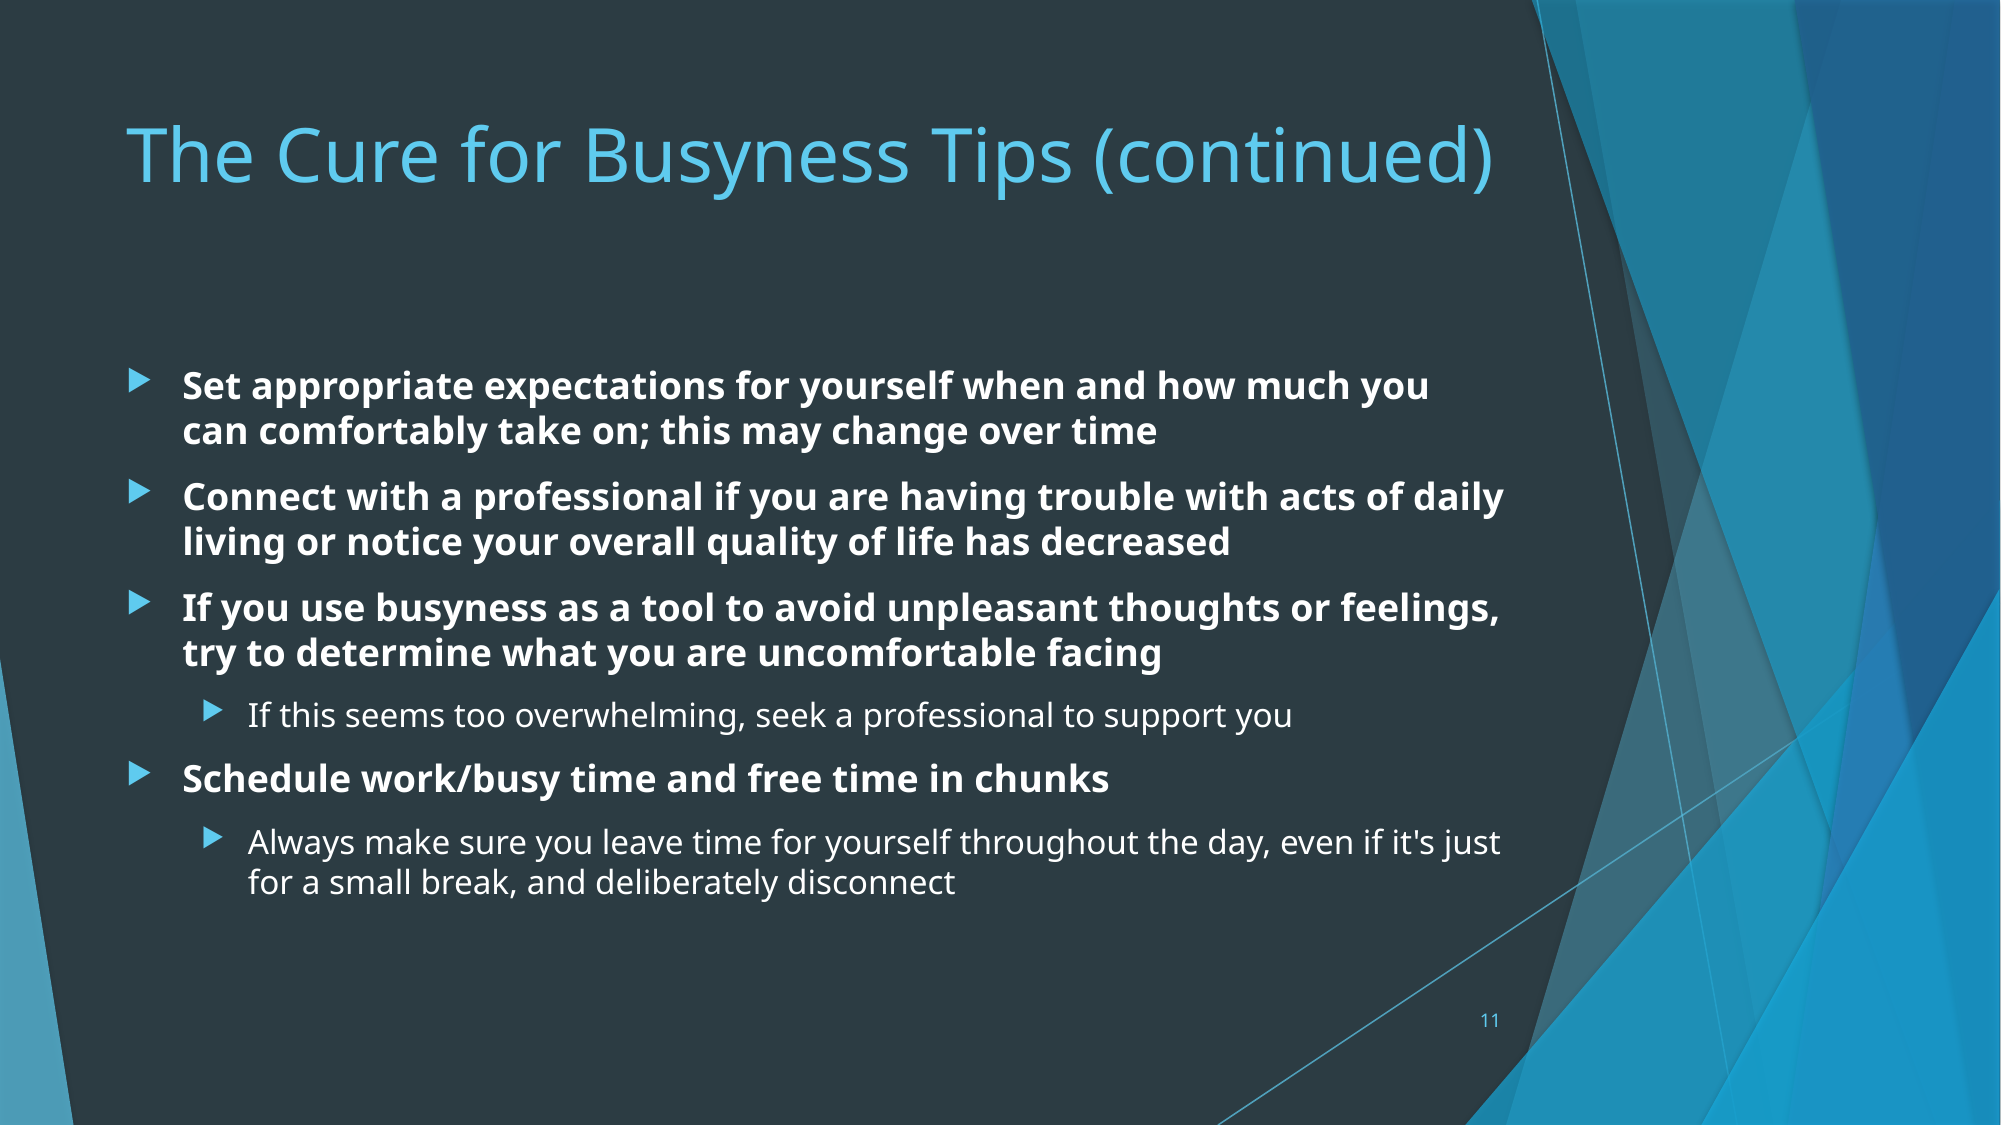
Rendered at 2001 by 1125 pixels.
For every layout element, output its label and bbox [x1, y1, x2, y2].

text_box [0, 0, 2000, 1125]
